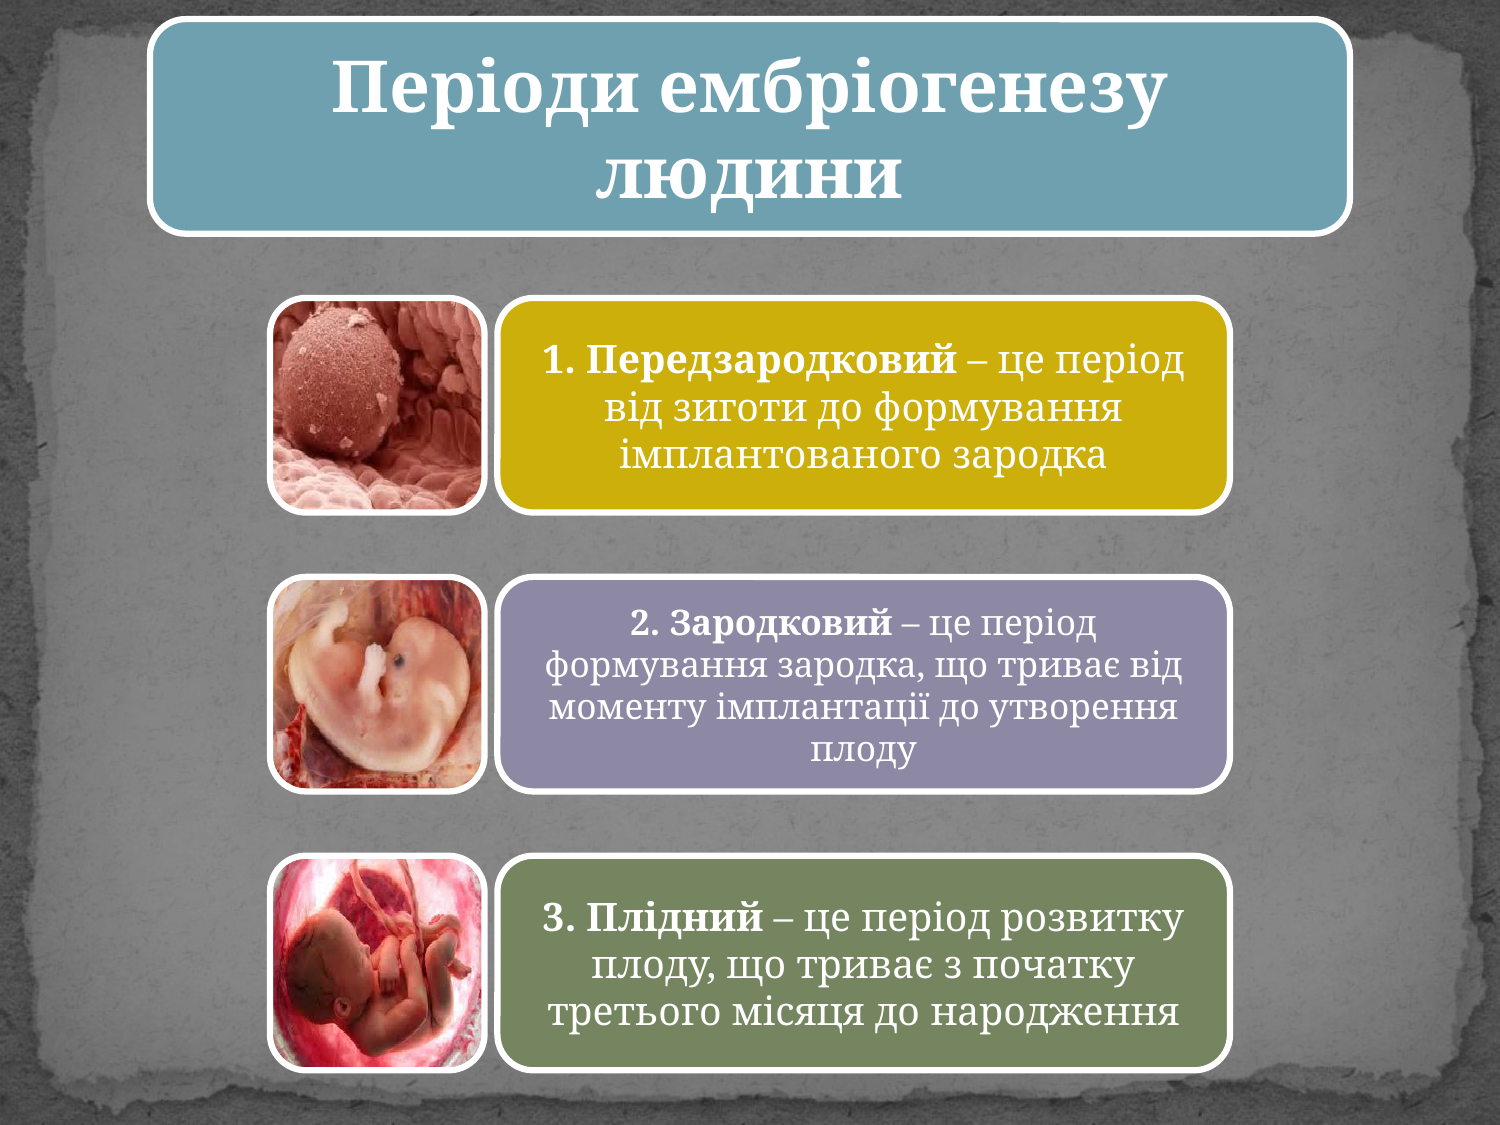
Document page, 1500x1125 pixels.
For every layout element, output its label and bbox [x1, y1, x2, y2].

list [3, 22, 1498, 1068]
